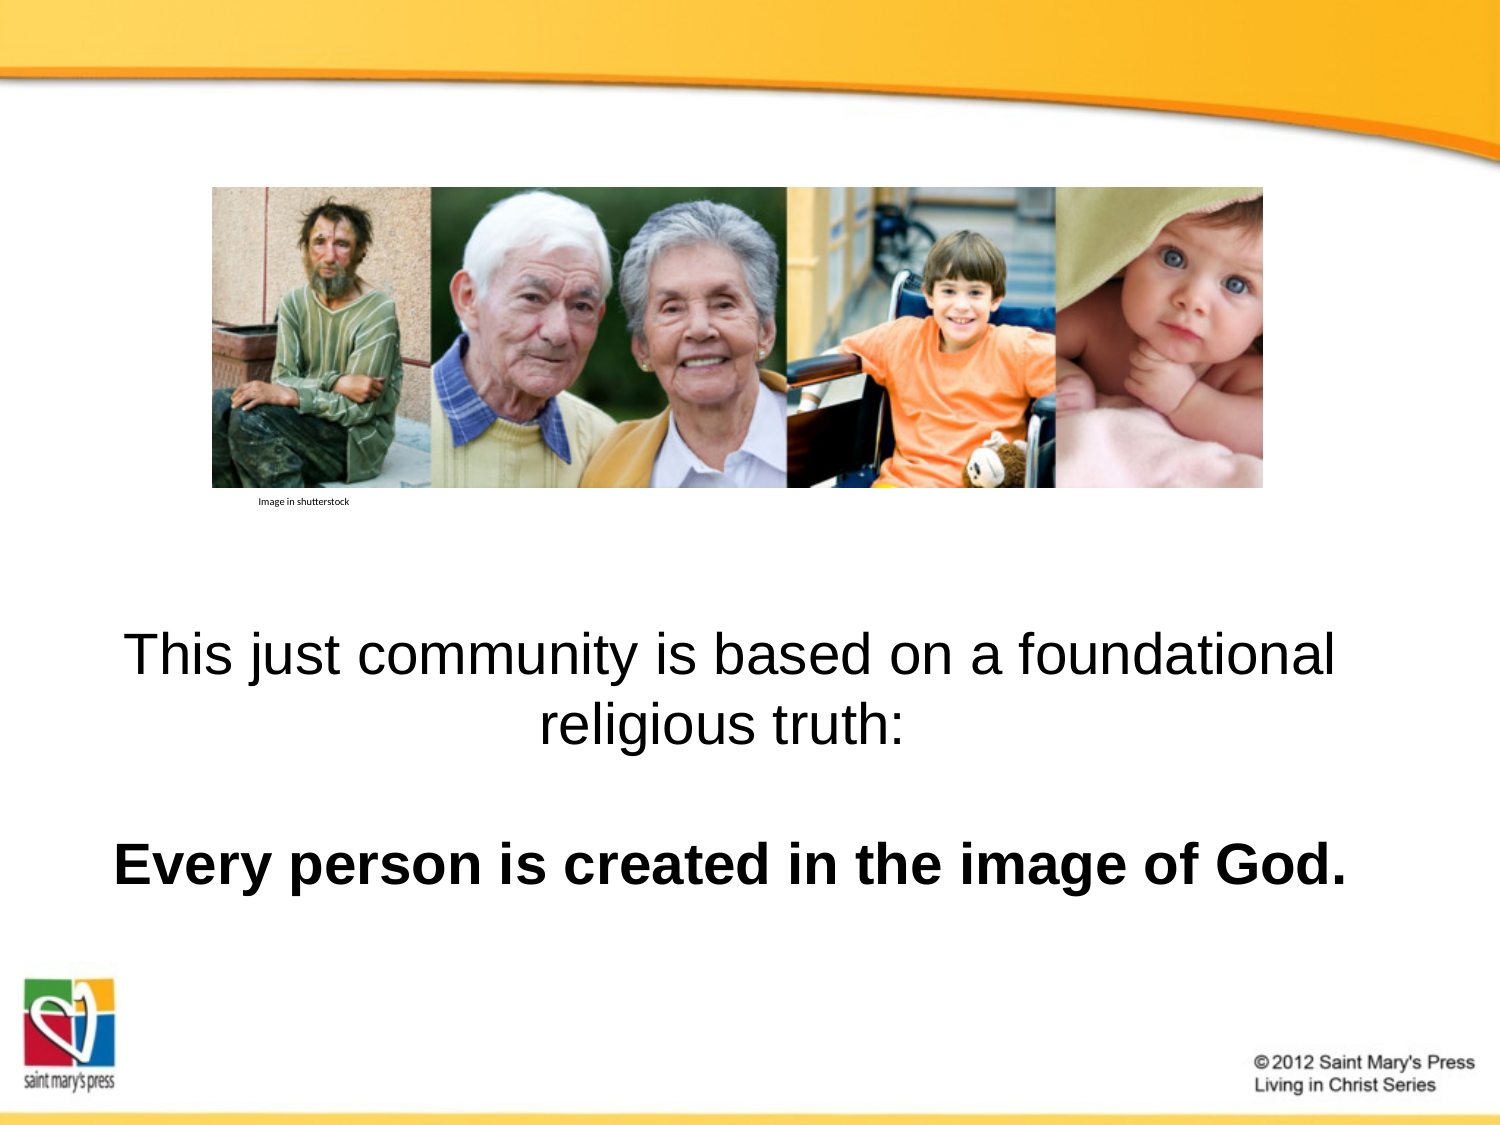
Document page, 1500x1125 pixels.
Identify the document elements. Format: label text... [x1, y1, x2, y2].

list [212, 187, 1263, 488]
title This just community is based on a foundational religious truth: Every person is created in the image of God. [0, 575, 1463, 938]
text_box Image in shutterstock [243, 497, 507, 515]
picture [0, 0, 1500, 1125]
